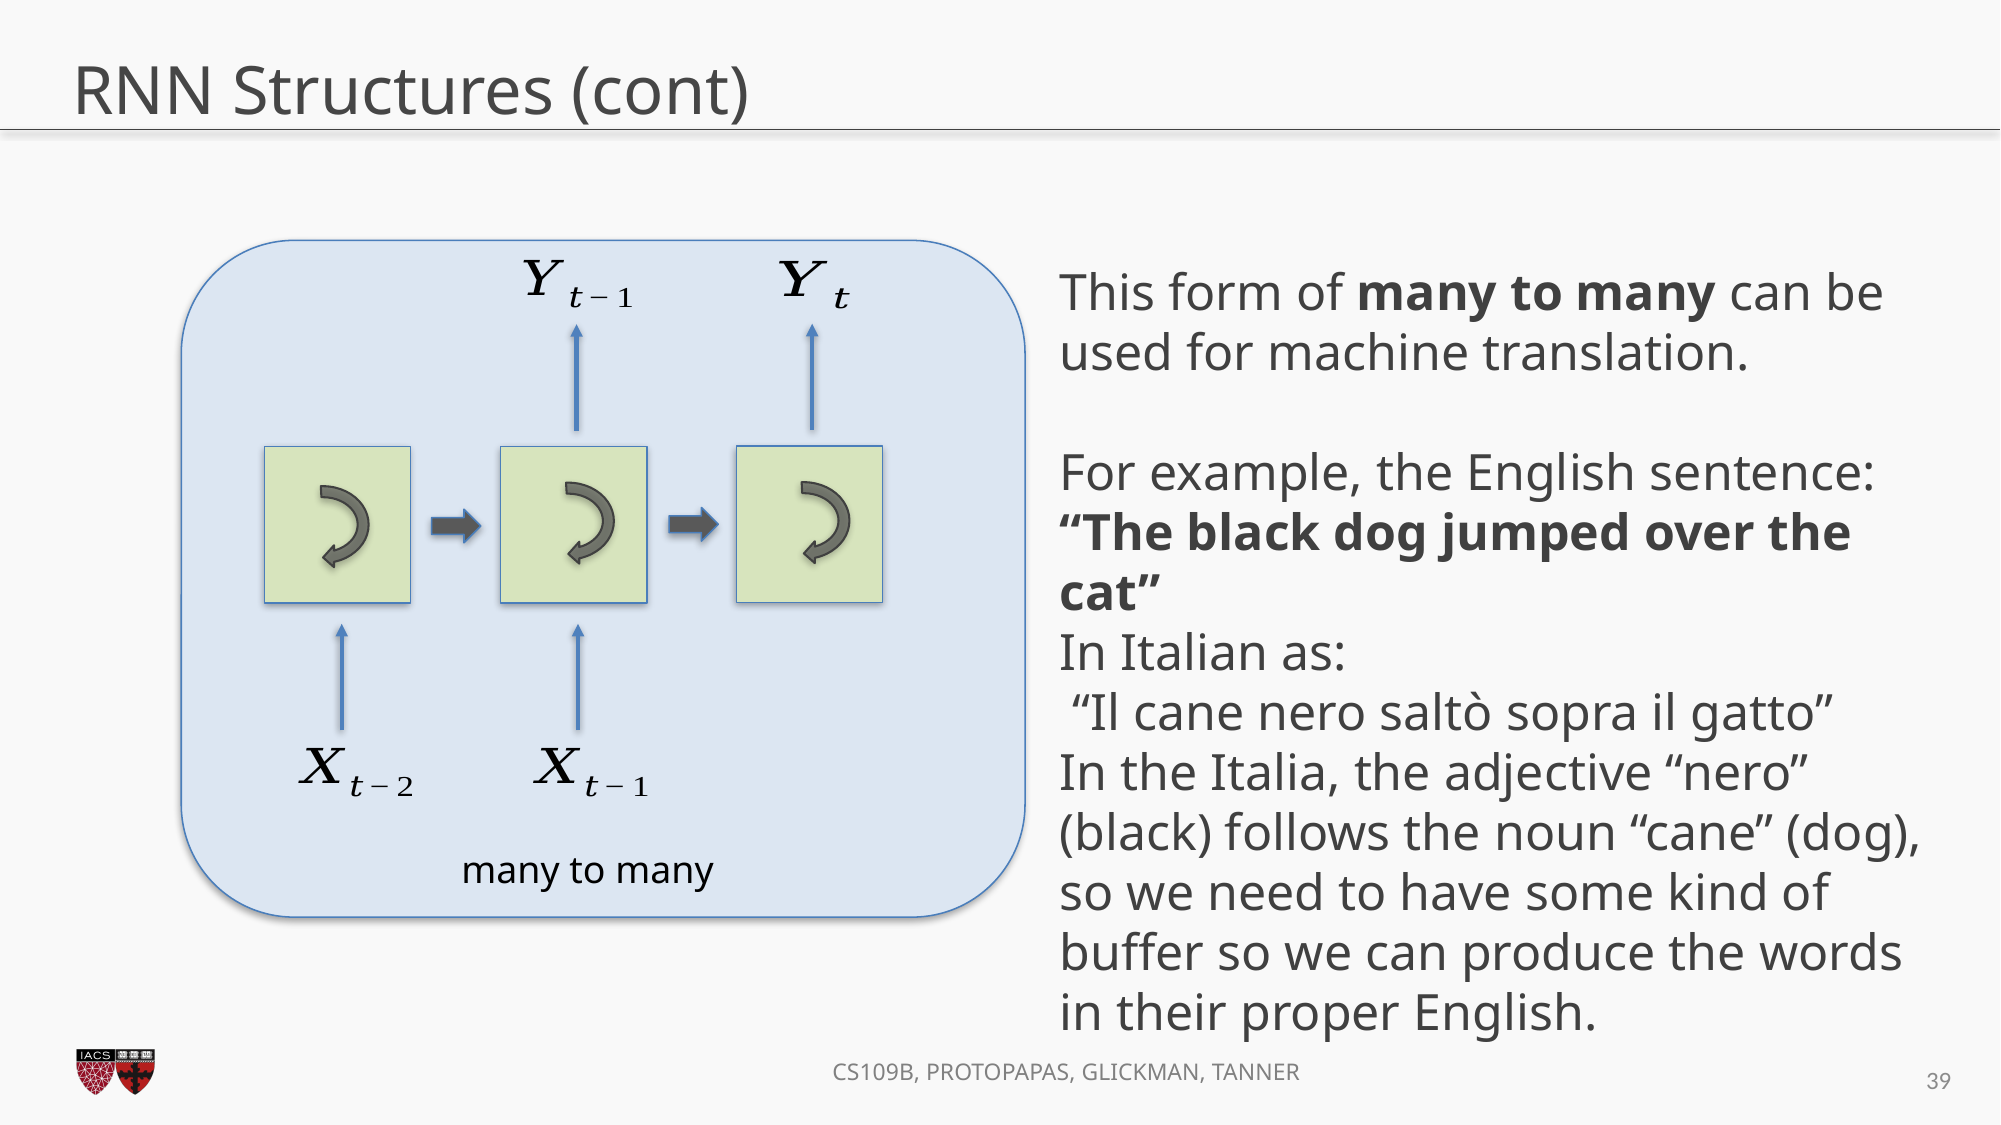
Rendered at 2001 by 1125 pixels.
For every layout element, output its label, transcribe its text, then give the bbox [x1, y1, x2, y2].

slide_number 39 [1500, 1050, 1967, 1110]
title RNN Structures (cont) [57, 40, 1943, 167]
text_box This form of many to many can be used for machine translation. For example, the English sentence: “The black dog jumped over the cat” In Italian as: “Il cane nero saltò sopra il gatto” In the Italia, the adjective “nero” (black) follows the noun “cane” (dog), so we need to have some kind of buffer so we can produce the words in their proper English. [1044, 253, 1948, 1048]
picture [75, 1049, 155, 1095]
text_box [181, 240, 1026, 918]
